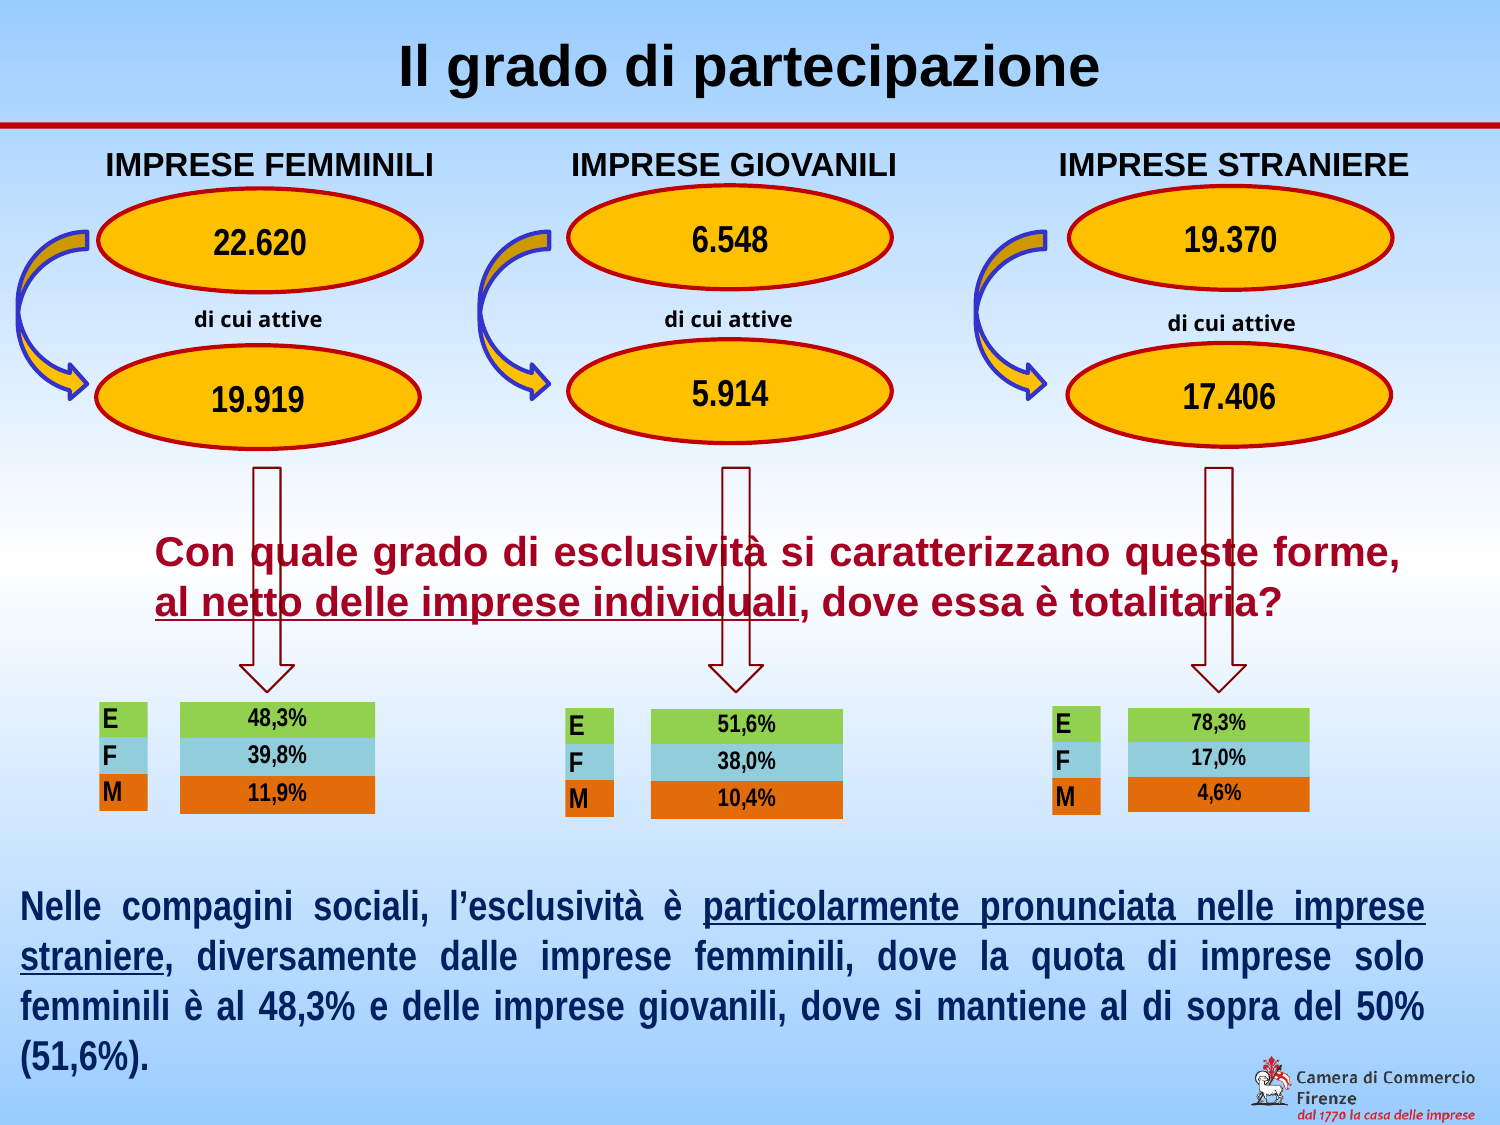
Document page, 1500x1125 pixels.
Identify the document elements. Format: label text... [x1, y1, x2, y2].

text_box 5.914 [566, 337, 894, 446]
text_box [706, 465, 766, 695]
picture [1050, 704, 1103, 817]
text_box [237, 465, 297, 695]
text_box Nelle compagini sociali, l’esclusività è particolarmente pronunciata nelle imprese straniere, diversamente dalle imprese femminili, dove la quota di imprese solo femminili è al 48,3% e delle imprese giovanili, dove si mantiene al di sopra del 50% (51,6%). [5, 871, 1441, 1087]
picture [178, 700, 378, 816]
text_box IMPRESE FEMMINILI [90, 135, 484, 191]
picture [1126, 706, 1312, 814]
text_box Il grado di partecipazione [0, 19, 1500, 107]
picture [563, 707, 616, 819]
text_box 22.620 [96, 186, 424, 295]
text_box Con quale grado di esclusività si caratterizzano queste forme, al netto delle imprese individuali, dove essa è totalitaria? [283, 517, 720, 632]
text_box 19.919 [94, 343, 422, 452]
text_box Con quale grado di esclusività si caratterizzano queste forme, al netto delle imprese individuali, dove essa è totalitaria? [64, 517, 251, 632]
text_box IMPRESE STRANIERE [1043, 135, 1436, 191]
text_box di cui attive [1152, 302, 1311, 344]
text_box 17.406 [1065, 340, 1394, 449]
picture [648, 707, 845, 821]
text_box di cui attive [179, 298, 338, 340]
text_box [477, 229, 552, 402]
text_box [1189, 465, 1248, 695]
text_box Con quale grado di esclusività si caratterizzano queste forme, al netto delle imprese individuali, dove essa è totalitaria? [1235, 517, 1417, 632]
picture [1251, 1056, 1475, 1123]
text_box [973, 229, 1048, 402]
text_box 6.548 [566, 183, 894, 292]
text_box 19.370 [1066, 183, 1395, 292]
text_box Con quale grado di esclusività si caratterizzano queste forme, al netto delle imprese individuali, dove essa è totalitaria? [752, 517, 1203, 632]
text_box [15, 229, 90, 402]
text_box IMPRESE GIOVANILI [556, 135, 950, 191]
text_box di cui attive [649, 298, 808, 340]
picture [97, 700, 150, 812]
